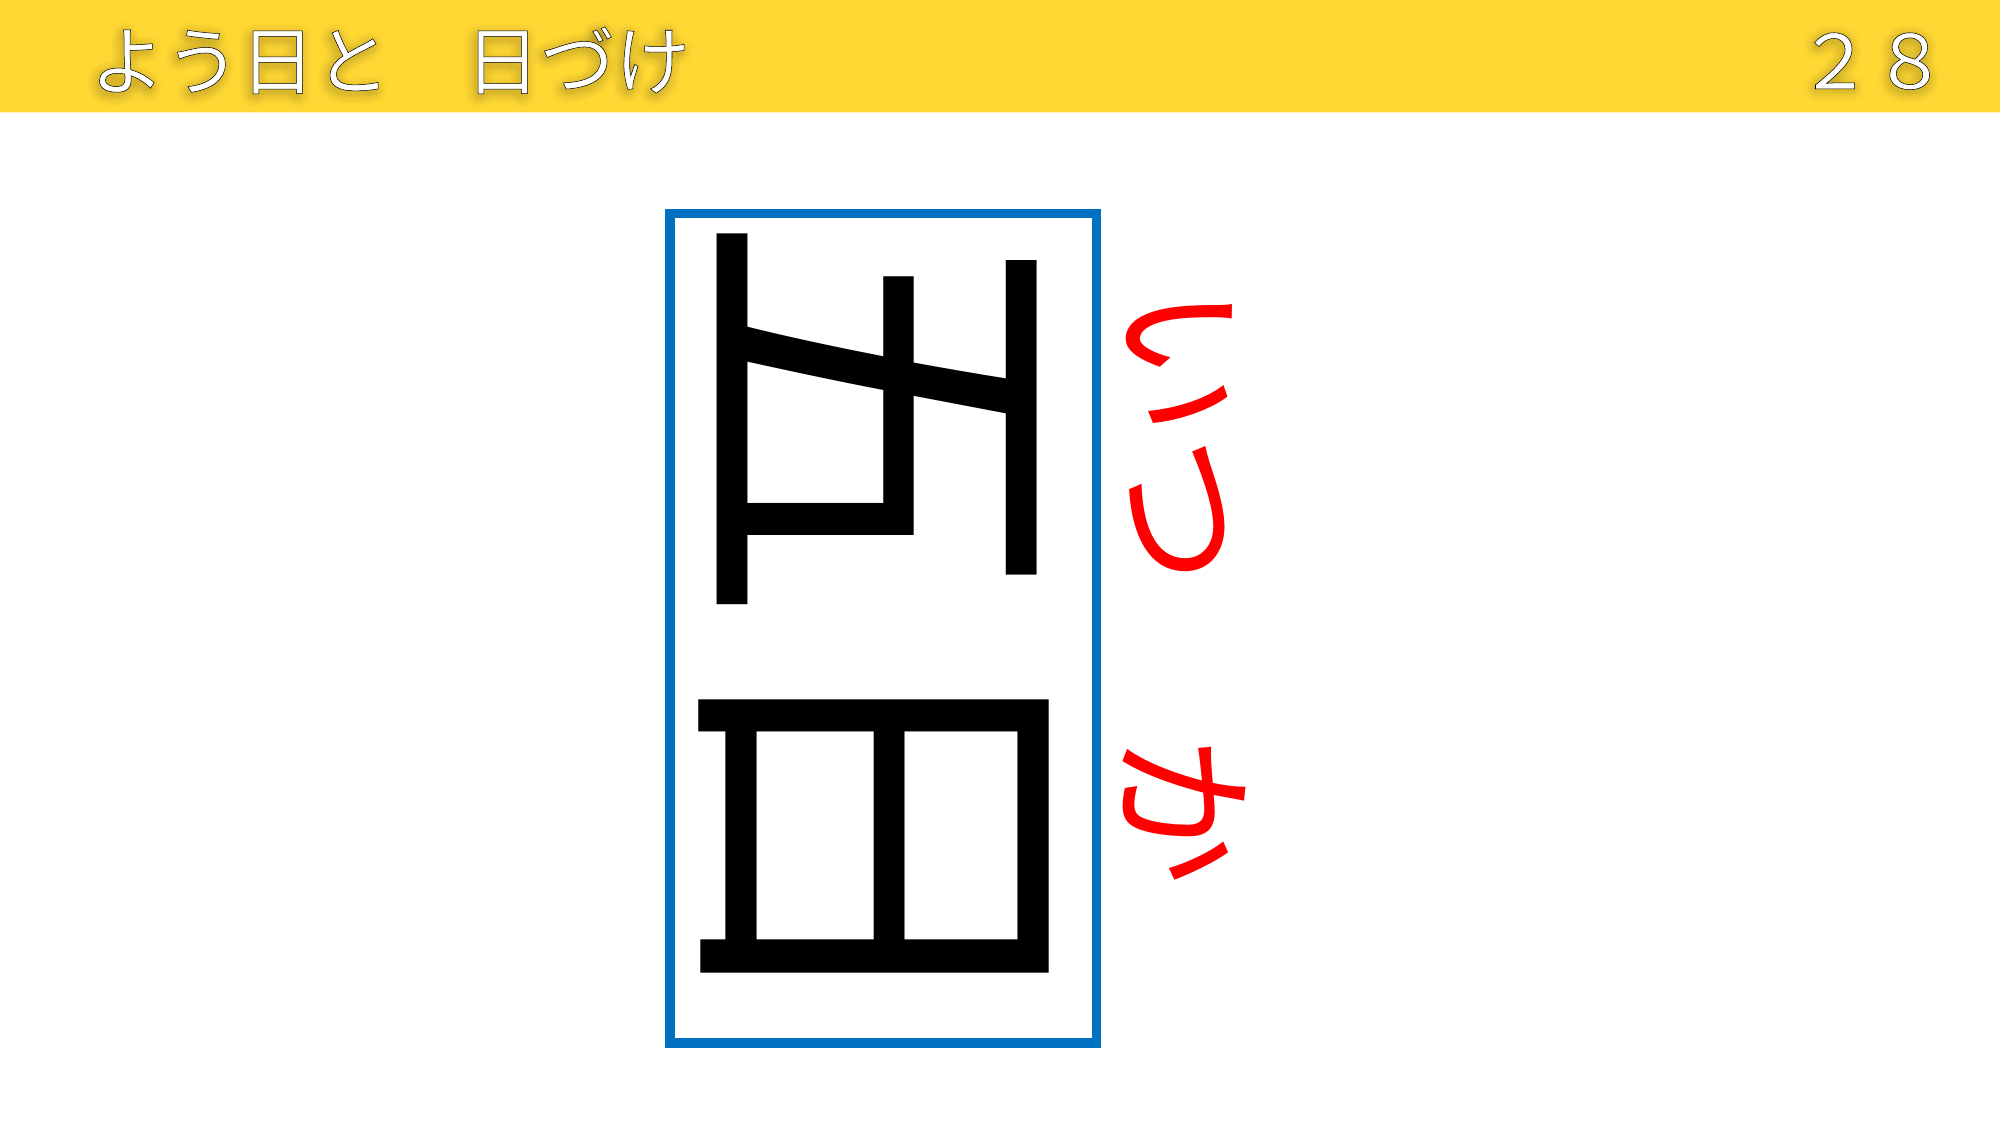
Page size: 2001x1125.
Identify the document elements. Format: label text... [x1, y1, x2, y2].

text_box よう日と 日づけ [75, 6, 787, 112]
text_box 五日 [616, 195, 1152, 1125]
text_box ２８ [1782, 6, 1963, 112]
text_box [669, 212, 1098, 1044]
text_box [0, 0, 2000, 113]
text_box いつ か [1098, 271, 1285, 893]
